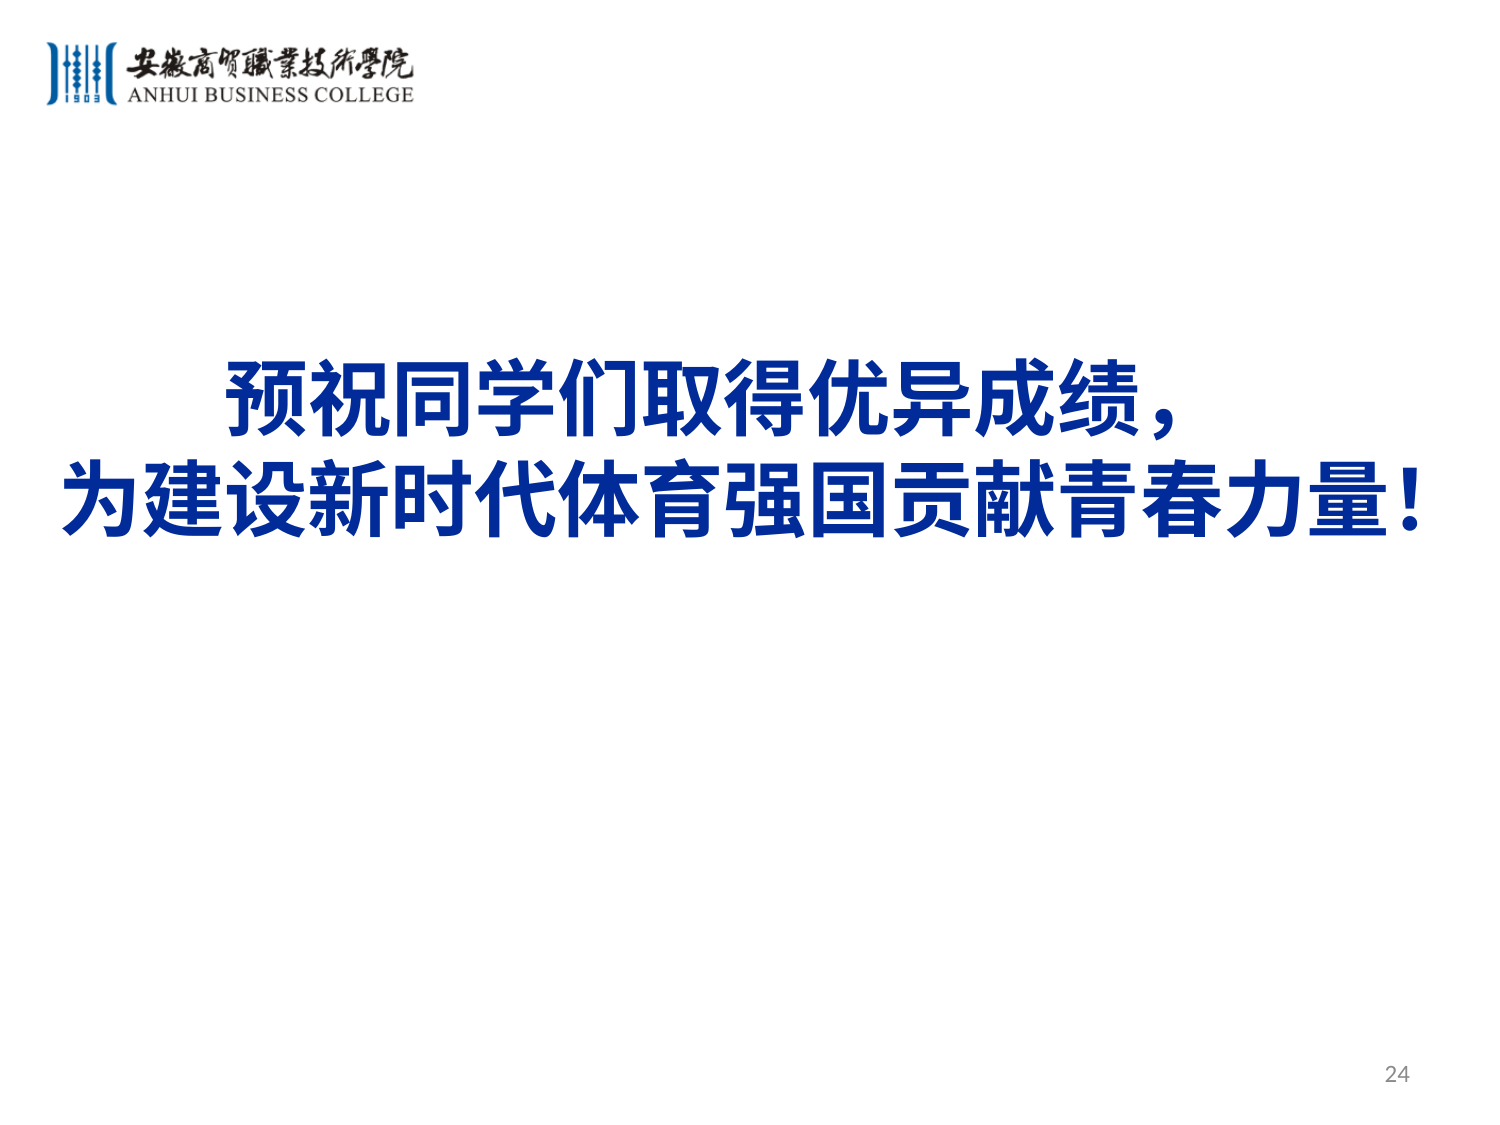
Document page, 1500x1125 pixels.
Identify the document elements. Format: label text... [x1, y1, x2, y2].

slide_number 24 [1074, 1042, 1425, 1103]
picture [35, 23, 422, 114]
title 预祝同学们取得优异成绩， 为建设新时代体育强国贡献青春力量！ [18, 338, 1430, 555]
